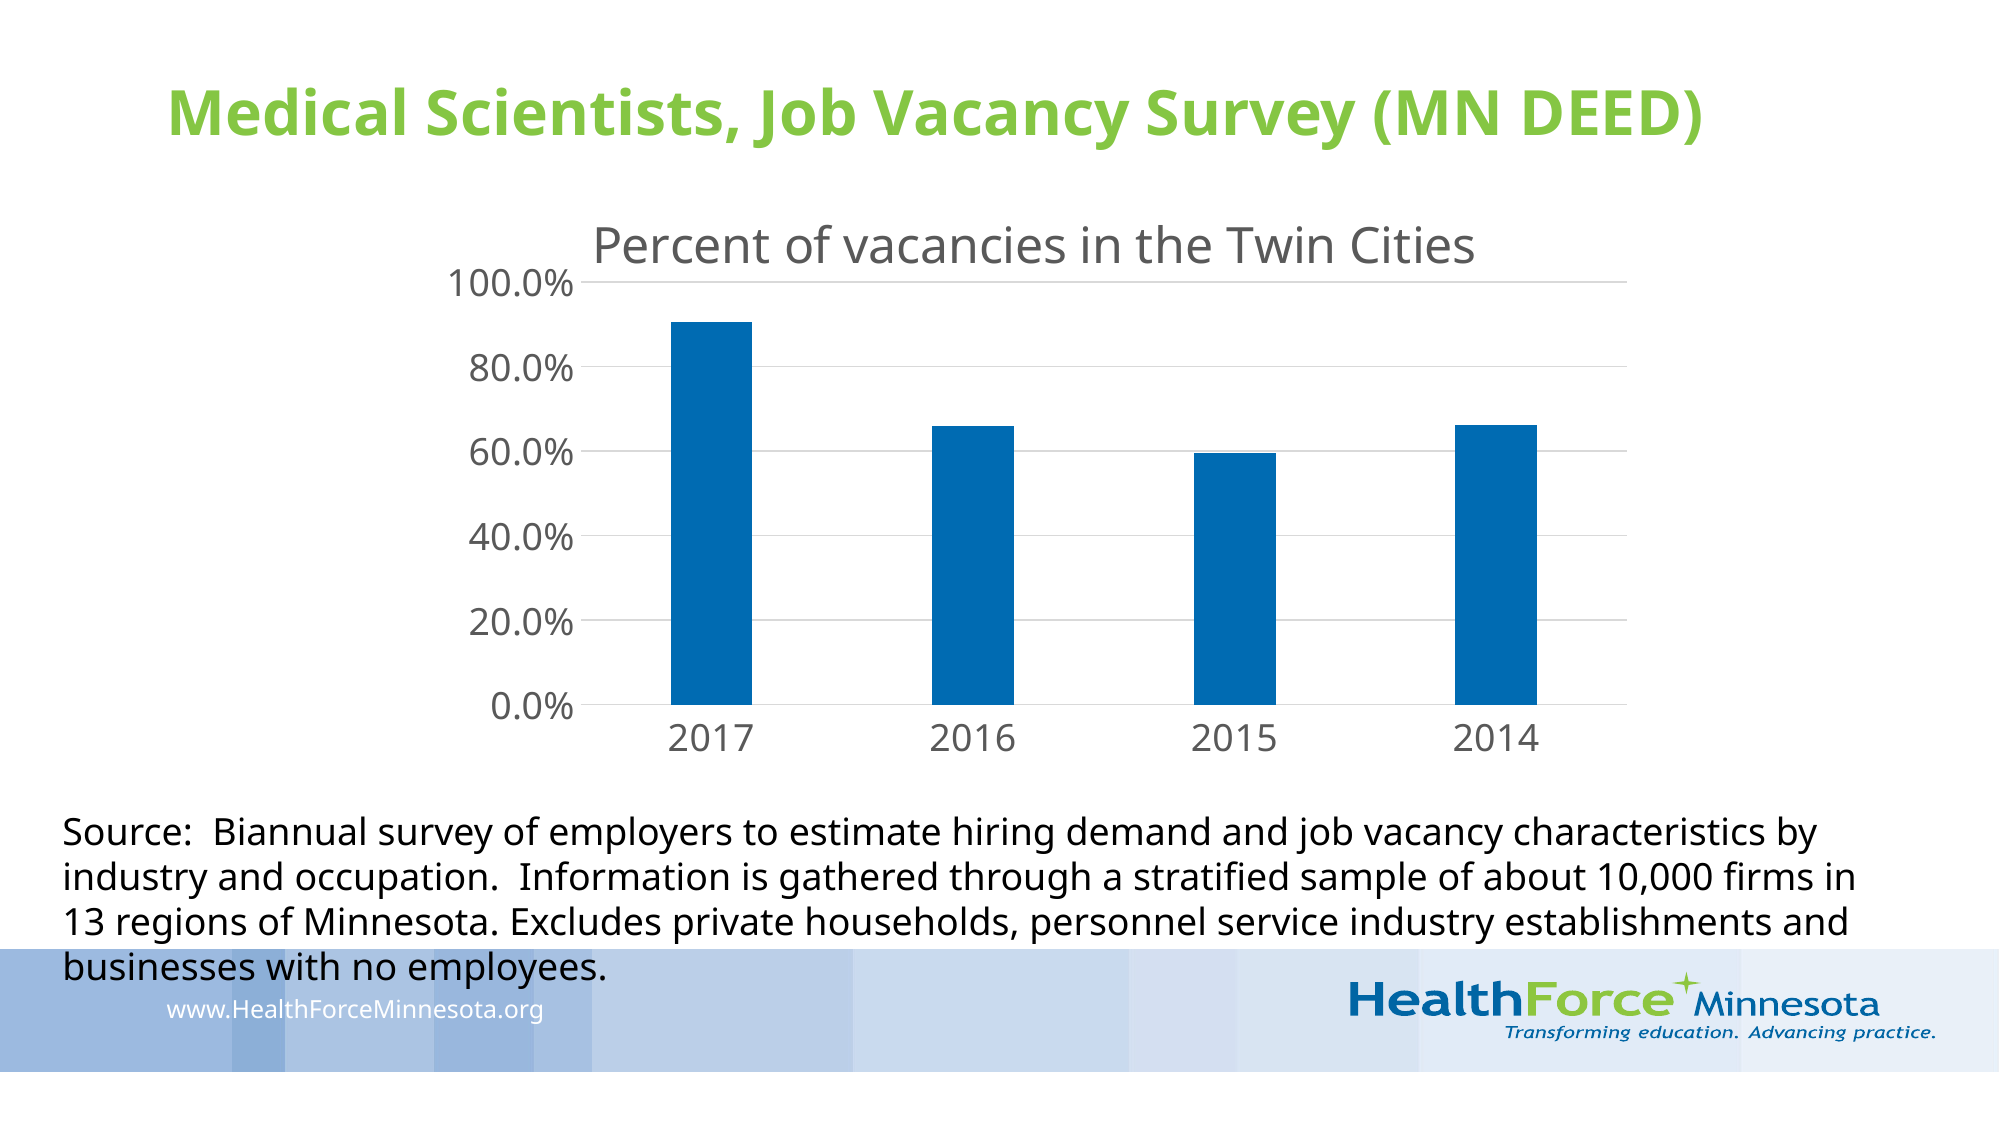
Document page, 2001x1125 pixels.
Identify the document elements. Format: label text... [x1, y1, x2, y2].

picture [0, 949, 2000, 1072]
picture [1826, 1001, 1837, 1013]
picture [1430, 1004, 1441, 1011]
picture [1865, 1007, 1873, 1013]
picture [1565, 997, 1579, 1011]
title Medical Scientists, Job Vacancy Survey (MN DEED) [166, 45, 1834, 175]
list Source: Biannual survey of employers to estimate hiring demand and job vacancy characteristics by industry and occupation. Information is gathered through a stratified sample of about 10,000 firms in 13 regions of Minnesota. Excludes private households, personnel service industry establishments and businesses with no employees. [62, 807, 1874, 997]
chart [418, 174, 1651, 788]
picture [1705, 997, 1713, 1007]
